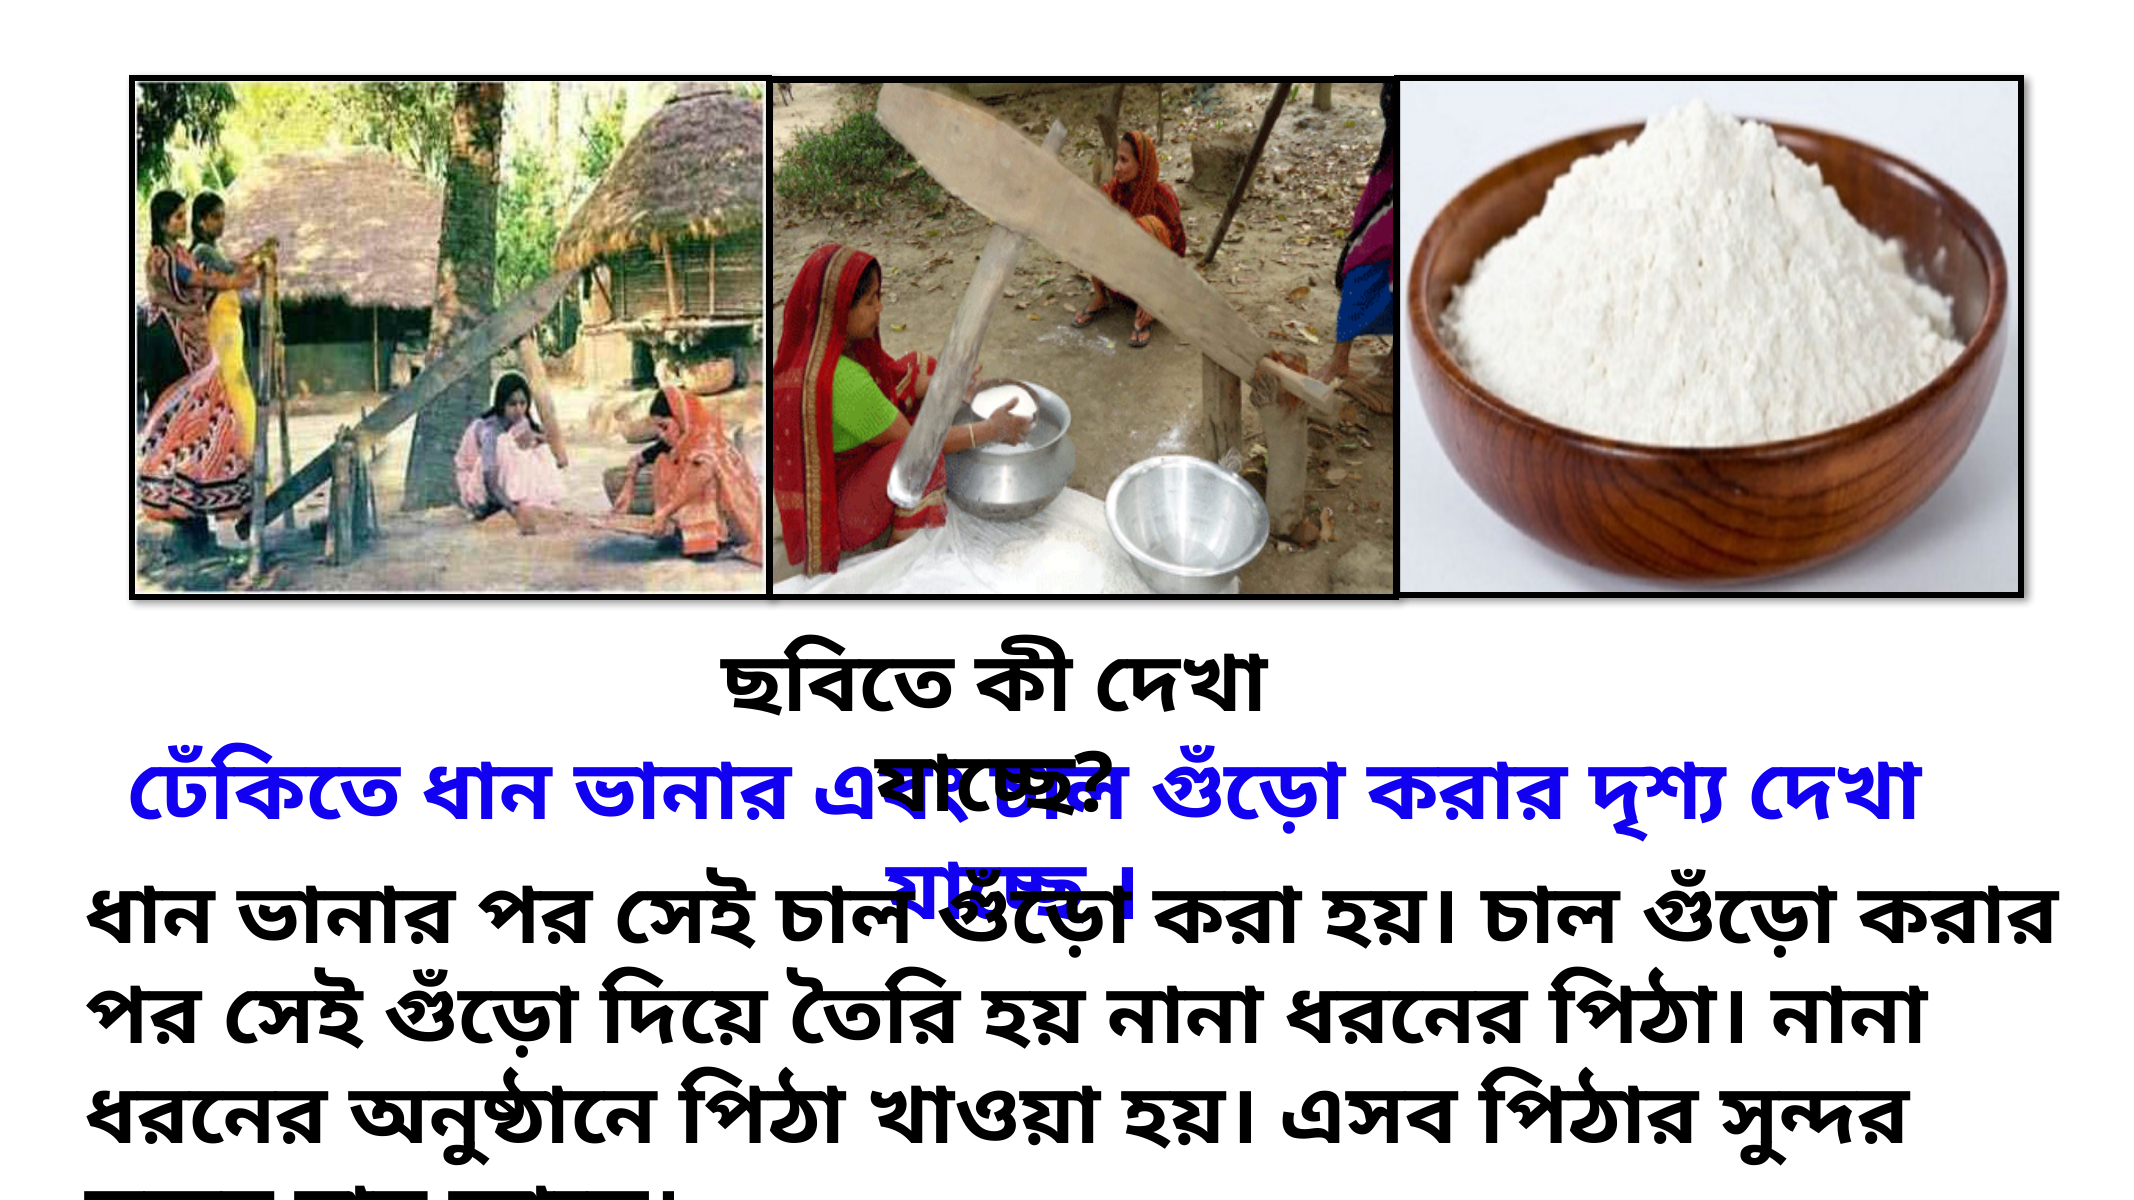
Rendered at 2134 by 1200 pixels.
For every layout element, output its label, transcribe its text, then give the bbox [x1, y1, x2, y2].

picture [773, 82, 1394, 594]
picture [1400, 80, 2019, 593]
text_box ছবিতে কী দেখা যাচ্ছে? [589, 620, 1401, 836]
text_box ঢেঁকিতে ধান ভানার এবং চাল গুঁড়ো করার দৃশ্য দেখা যাচ্ছে । [70, 729, 1957, 853]
picture [134, 80, 766, 594]
text_box ধান ভানার পর সেই চাল গুঁড়ো করা হয়। চাল গুঁড়ো করার পর সেই গুঁড়ো দিয়ে তৈরি হয় নানা ধরনের পিঠা। নানা ধরনের অনুষ্ঠানে পিঠা খাওয়া হয়। এসব পিঠার সুন্দর সুন্দর নাম আছে। [70, 853, 2085, 1200]
